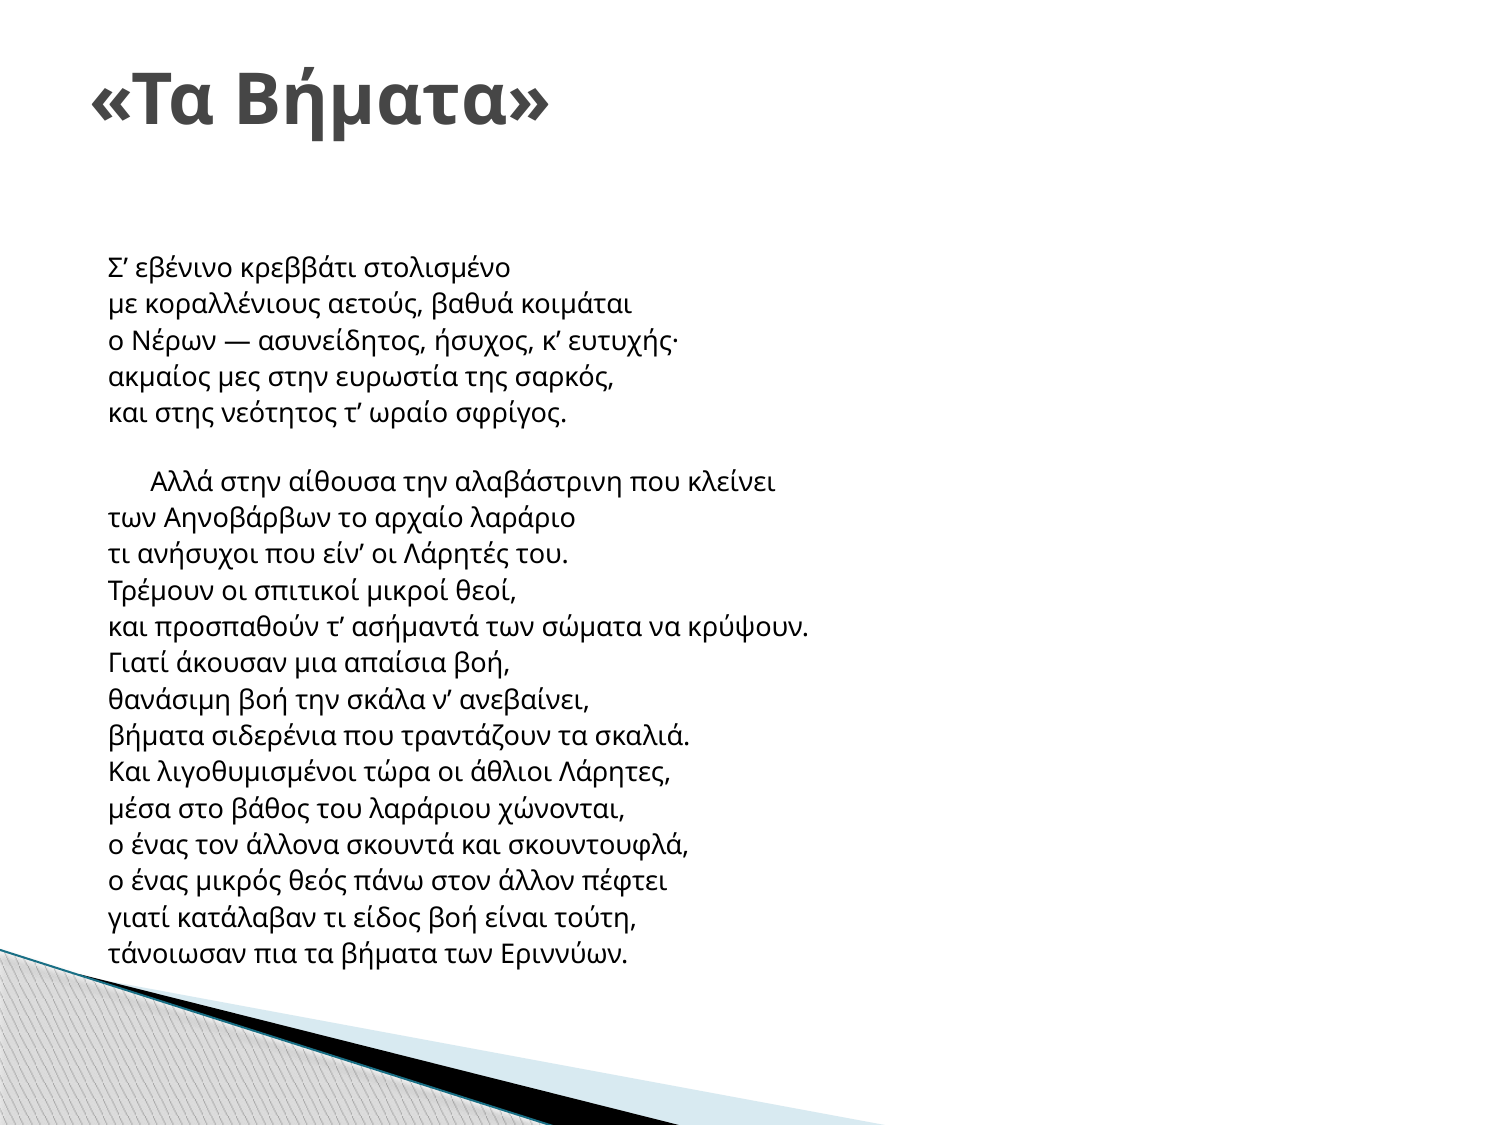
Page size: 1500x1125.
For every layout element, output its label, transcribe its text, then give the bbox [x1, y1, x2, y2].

title «Τα Βήματα» [75, 45, 1425, 233]
list Σ’ εβένινο κρεββάτι στολισμένο με κοραλλένιους αετούς, βαθυά κοιμάται ο Νέρων — ασυνείδητος, ήσυχος, κ’ ευτυχής· ακμαίος μες στην ευρωστία της σαρκός, και στης νεότητος τ’ ωραίο σφρίγος. Αλλά στην αίθουσα την αλαβάστρινη που κλείνει των Aηνοβάρβων το αρχαίο λαράριο τι ανήσυχοι που είν’ οι Λάρητές του. Τρέμουν οι σπιτικοί μικροί θεοί, και προσπαθούν τ’ ασήμαντά των σώματα να κρύψουν. Γιατί άκουσαν μια απαίσια βοή, θανάσιμη βοή την σκάλα ν’ ανεβαίνει, βήματα σιδερένια που τραντάζουν τα σκαλιά. Και λιγοθυμισμένοι τώρα οι άθλιοι Λάρητες, μέσα στο βάθος του λαράριου χώνονται, ο ένας τον άλλονα σκουντά και σκουντουφλά, ο ένας μικρός θεός πάνω στον άλλον πέφτει γιατί κατάλαβαν τι είδος βοή είναι τούτη, τάνοιωσαν πια τα βήματα των Εριννύων. [75, 243, 1425, 986]
